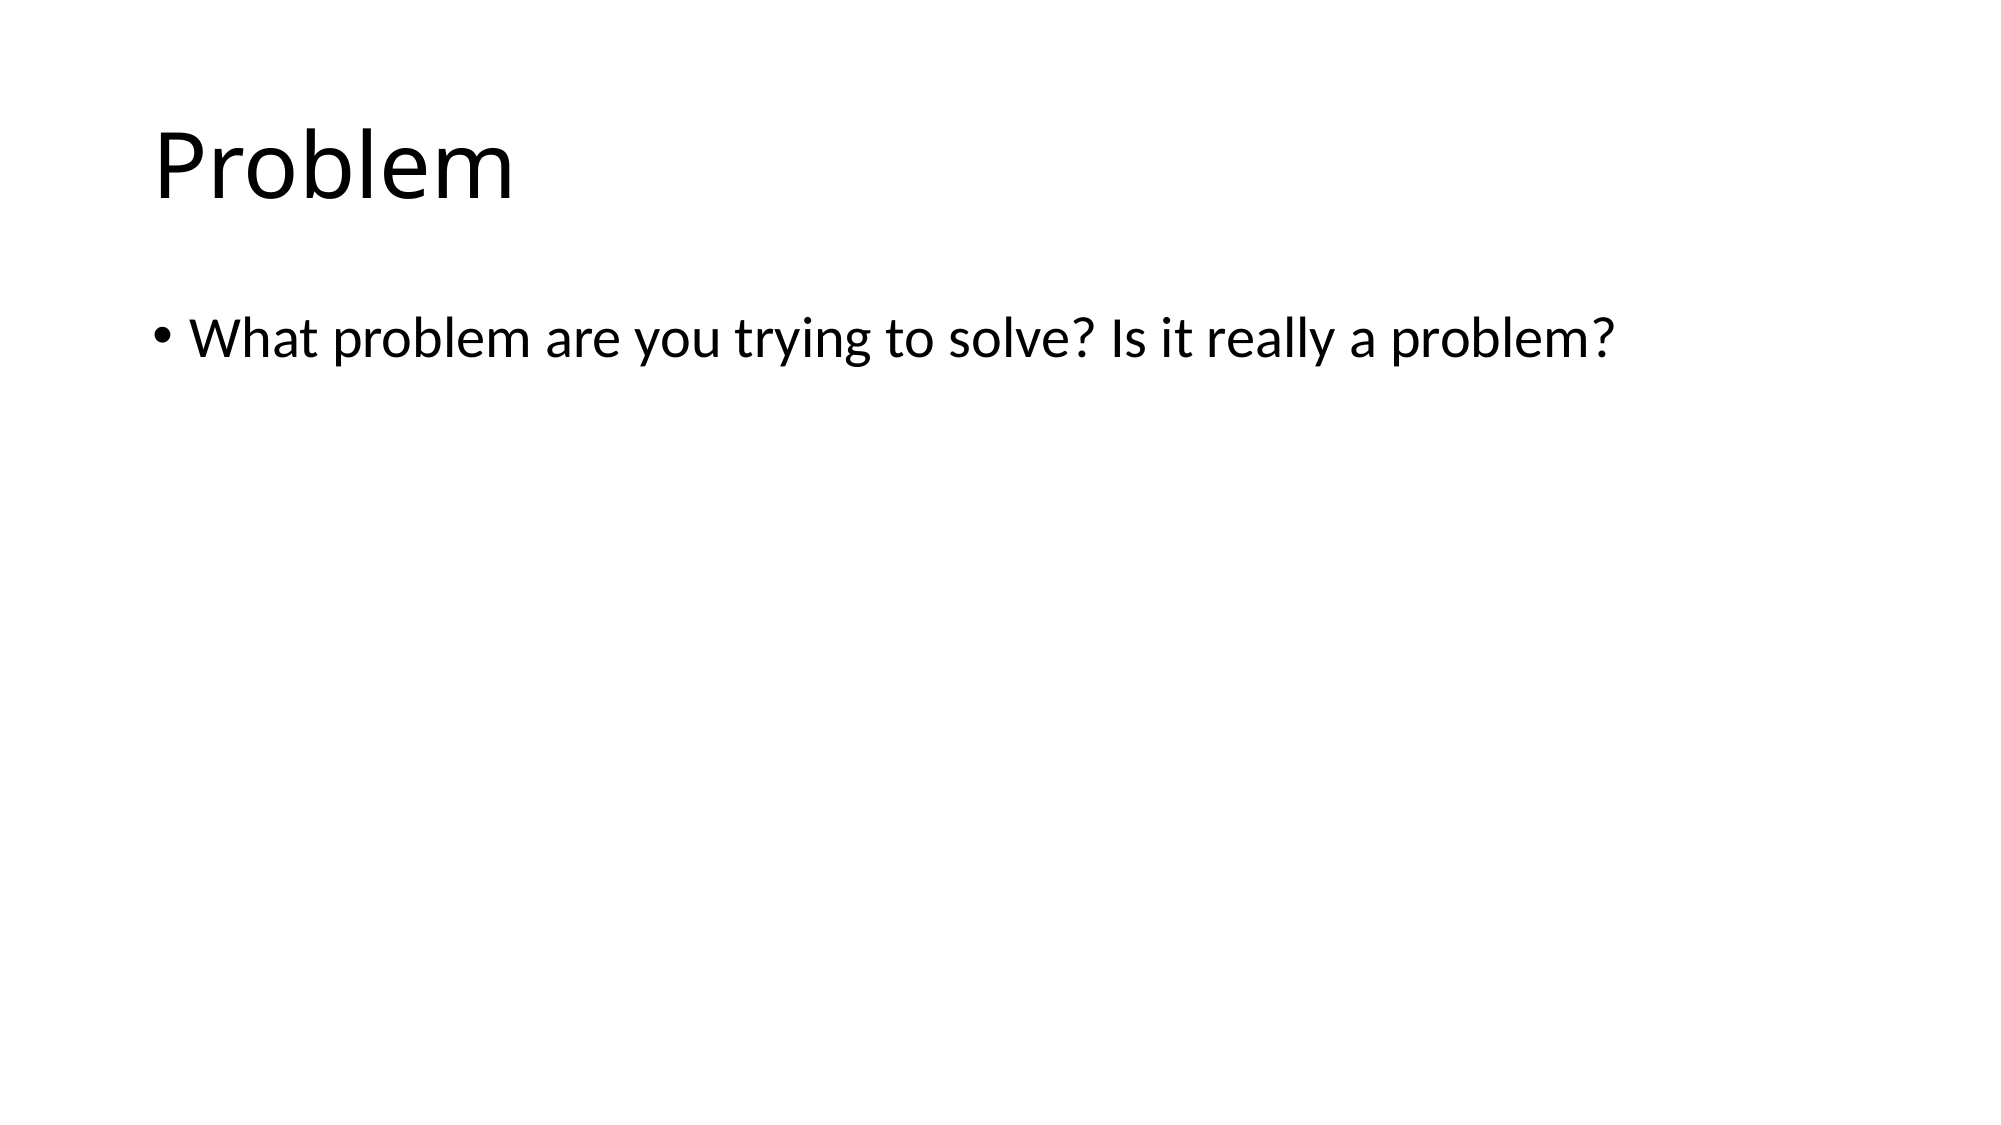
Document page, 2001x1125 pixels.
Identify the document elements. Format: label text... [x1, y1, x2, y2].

list What problem are you trying to solve? Is it really a problem? [137, 299, 1863, 1014]
title Problem [137, 59, 1863, 278]
